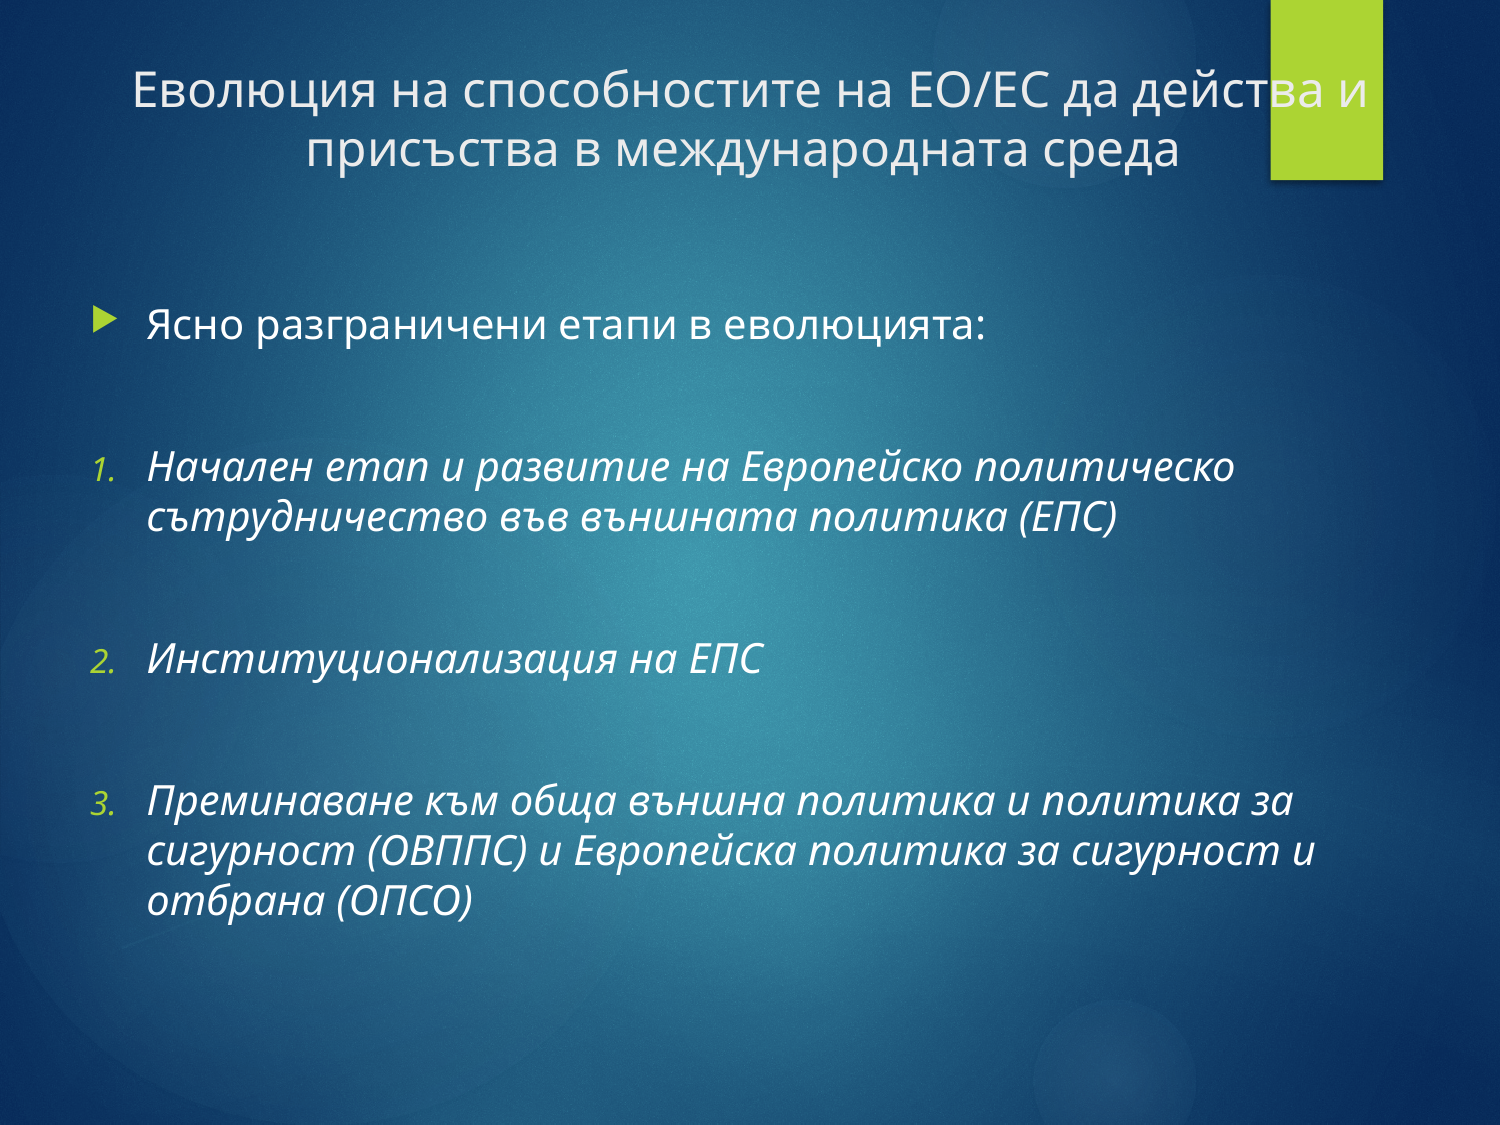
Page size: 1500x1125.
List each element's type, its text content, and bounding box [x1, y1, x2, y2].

title Еволюция на способностите на ЕО/ЕС да действа и присъства в международната среда [75, 50, 1425, 185]
list Ясно разграничени етапи в еволюцията: Начален етап и развитие на Европейско политическо сътрудничество във външната политика (ЕПС) Институционализация на ЕПС Преминаване към обща външна политика и политика за сигурност (ОВППС) и Европейска политика за сигурност и отбрана (ОПСО) [75, 290, 1341, 1025]
